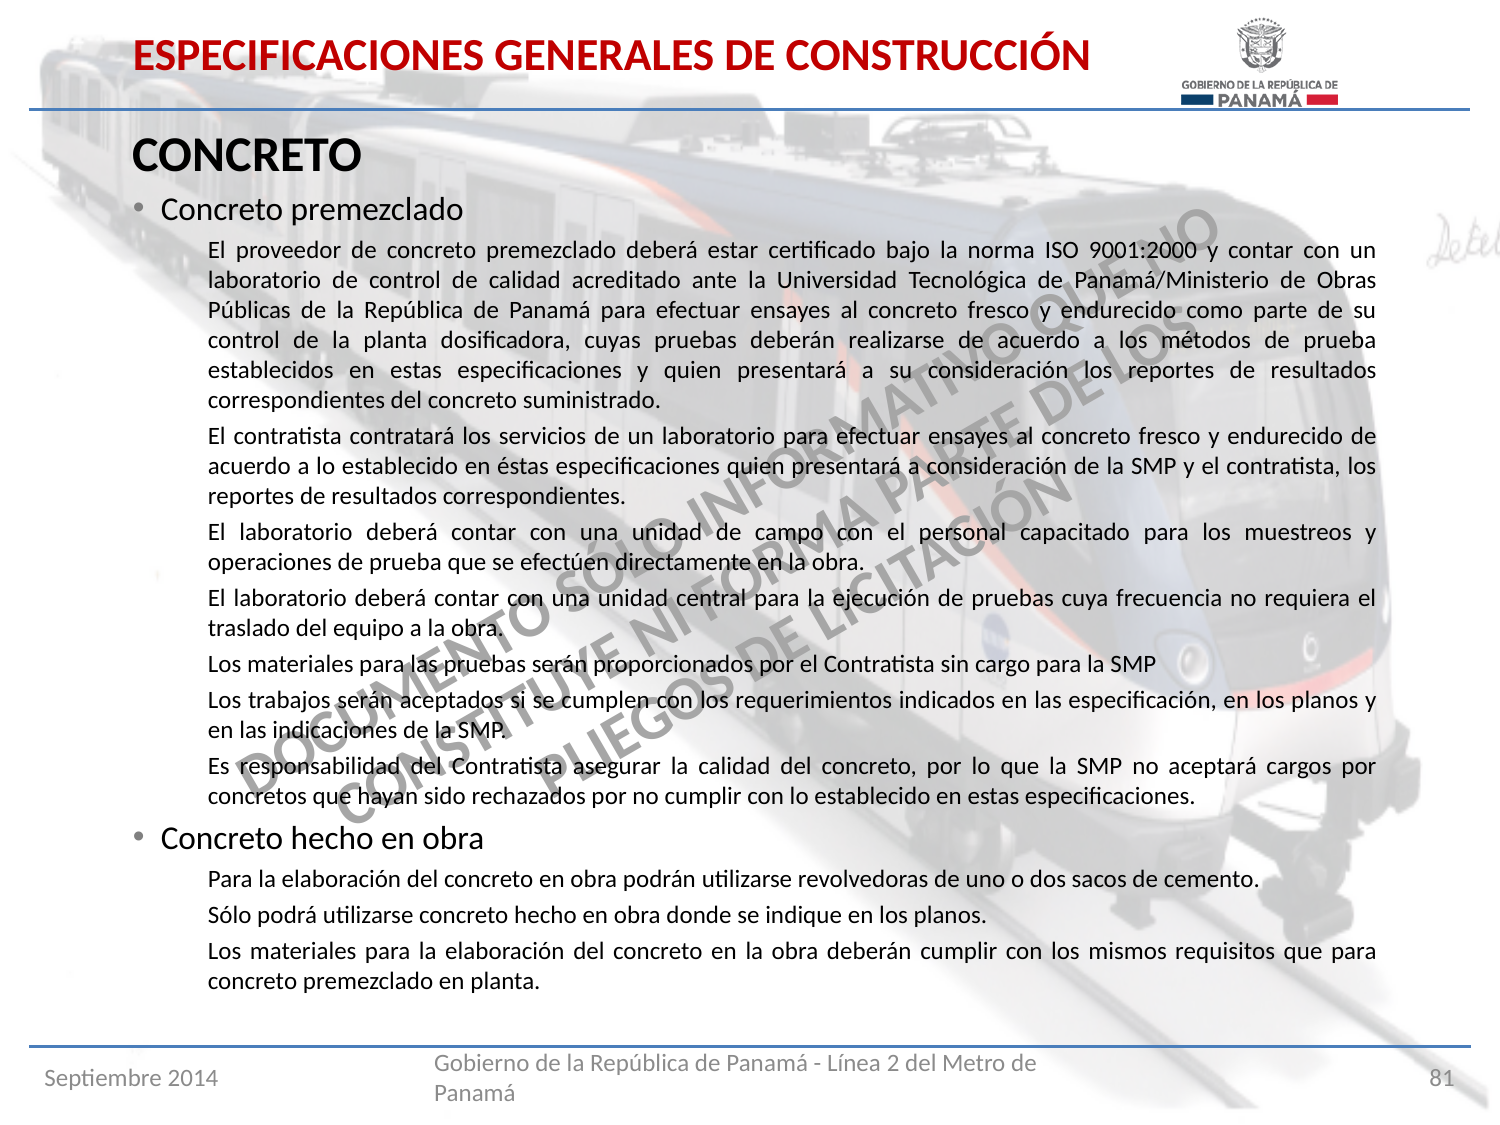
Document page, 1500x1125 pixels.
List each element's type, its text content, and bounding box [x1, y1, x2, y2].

text_box Especificaciones generales de construcción [118, 17, 1134, 88]
slide_number Septiembre 2014 [29, 1053, 243, 1107]
picture [1180, 17, 1338, 107]
text_box Concreto Concreto premezclado El proveedor de concreto premezclado deberá estar certificado bajo la norma ISO 9001:2000 y contar con un laboratorio de control de calidad acreditado ante la Universidad Tecnológica de Panamá/Ministerio de Obras Públicas de la República de Panamá para efectuar ensayes al concreto fresco y endurecido como parte de su control de la planta dosificadora, cuyas pruebas deberán realizarse de acuerdo a los métodos de prueba establecidos en estas especificaciones y quien presentará a su consideración los reportes de resultados correspondientes del concreto suministrado. El contratista contratará los servicios de un laboratorio para efectuar ensayes al concreto fresco y endurecido de acuerdo a lo establecido en éstas especificaciones quien presentará a consideración de la SMP y el contratista, los reportes de resultados correspondientes. El laboratorio deberá contar con una unidad de campo con el personal capacitado para los muestreos y operaciones de prueba que se efectúen directamente en la obra. El laboratorio deberá contar con una unidad central para la ejecución de pruebas cuya frecuencia no requiera el traslado del equipo a la obra. Los materiales para las pruebas serán proporcionados por el Contratista sin cargo para la SMP Los trabajos serán aceptados si se cumplen con los requerimientos indicados en las especificación, en los planos y en las indicaciones de la SMP. Es responsabilidad del Contratista asegurar la calidad del concreto, por lo que la SMP no aceptará cargos por concretos que hayan sido rechazados por no cumplir con lo establecido en estas especificaciones. Concreto hecho en obra Para la elaboración del concreto en obra podrán utilizarse revolvedoras de uno o dos sacos de cemento. Sólo podrá utilizarse concreto hecho en obra donde se indique en los planos. Los materiales para la elaboración del concreto en la obra deberán cumplir con los mismos requisitos que para concreto premezclado en planta. [118, 118, 1394, 1039]
slide_number 81 [1140, 1053, 1470, 1107]
footer Gobierno de la República de Panamá - Línea 2 del Metro de Panamá [419, 1056, 1140, 1107]
